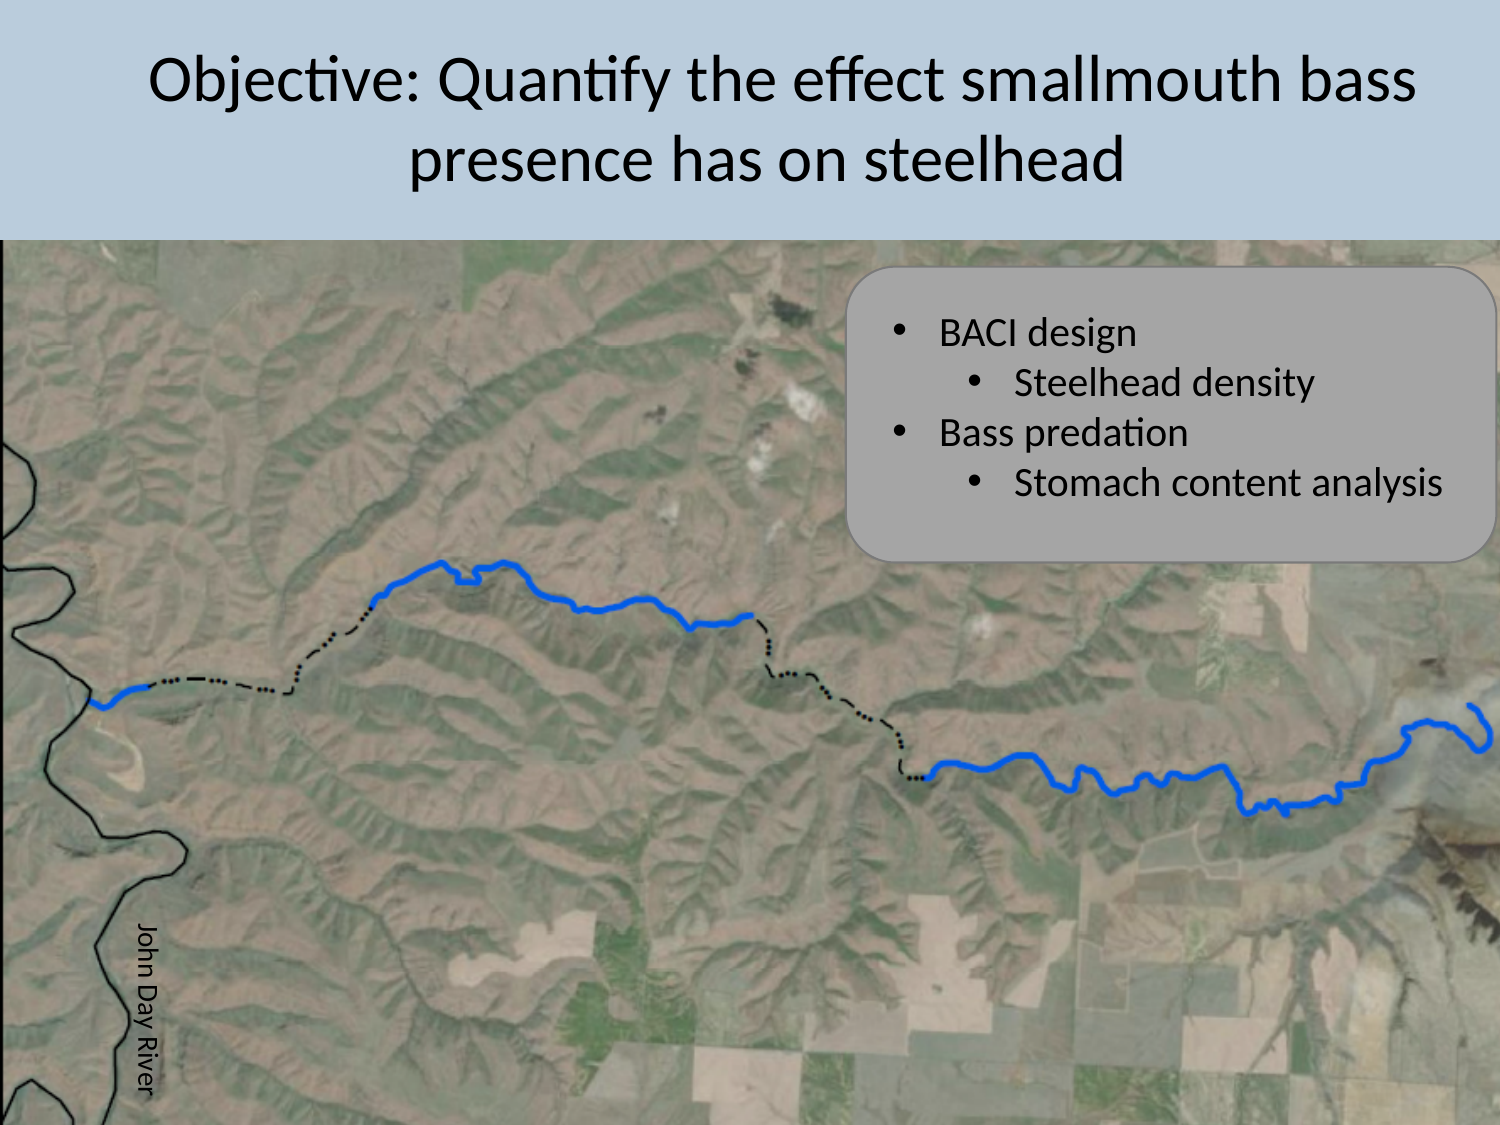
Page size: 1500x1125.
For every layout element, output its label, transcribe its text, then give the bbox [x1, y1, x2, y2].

picture [0, 239, 1500, 1125]
text_box Objective: Quantify the effect smallmouth bass presence has on steelhead [95, 27, 1471, 202]
text_box [0, 0, 1500, 239]
